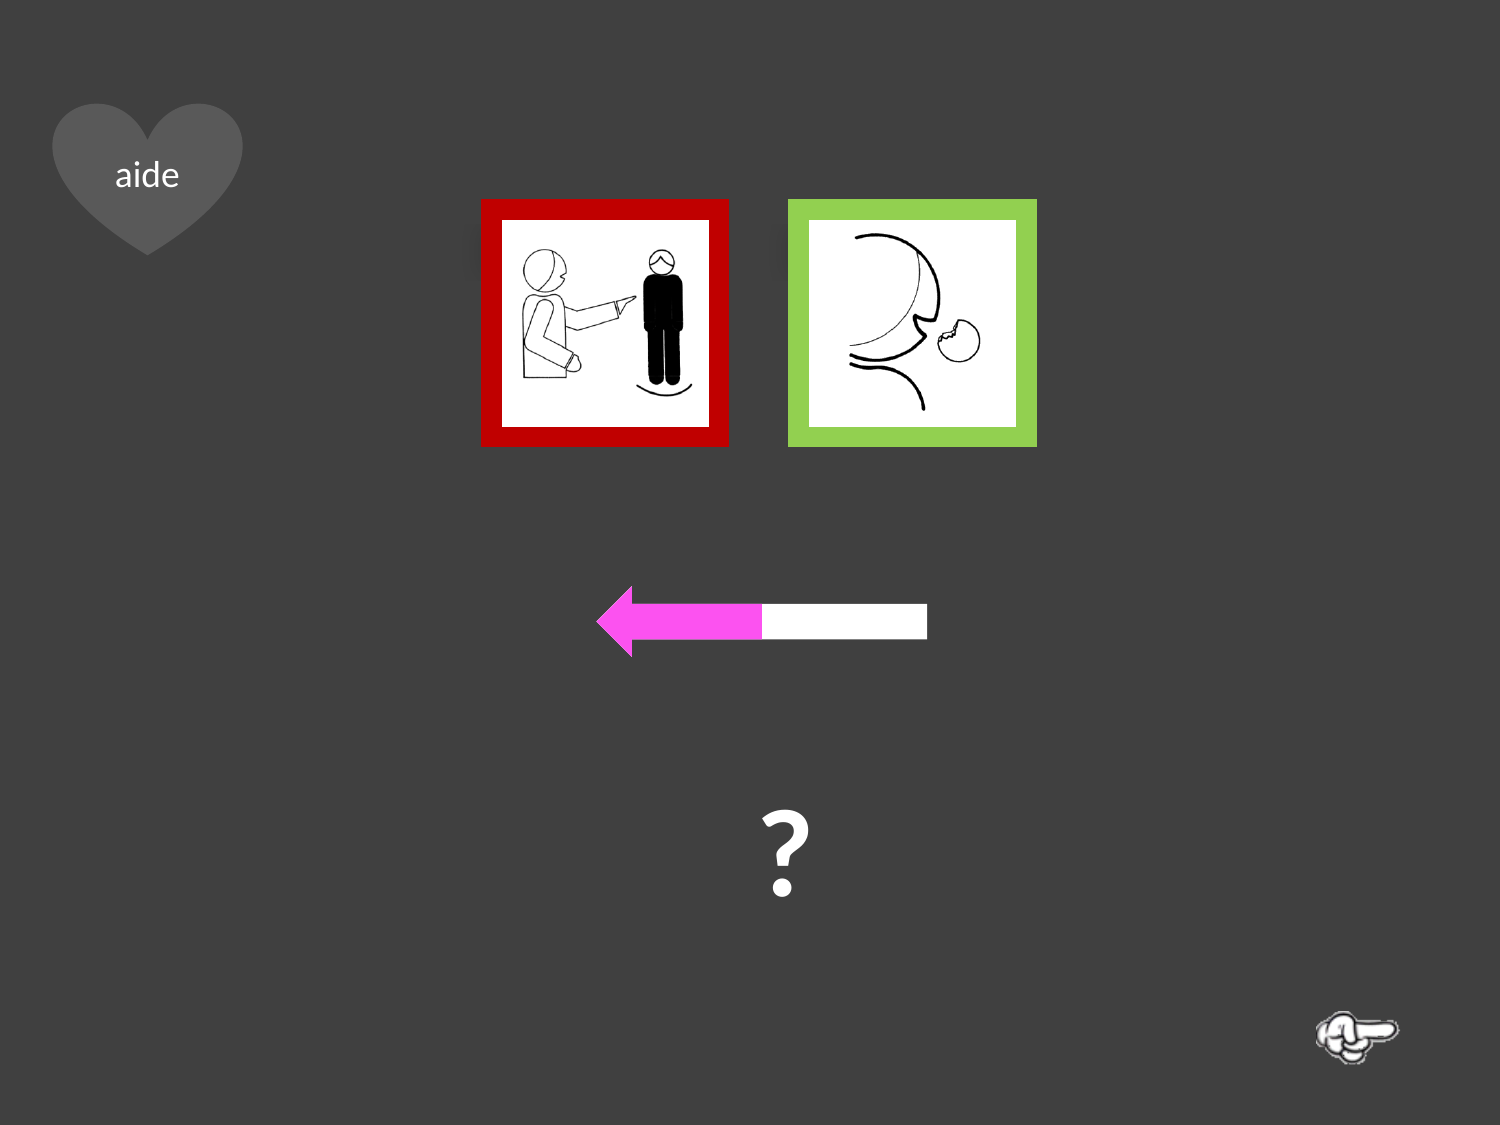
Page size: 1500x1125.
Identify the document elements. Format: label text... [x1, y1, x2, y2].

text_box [596, 585, 928, 658]
picture [808, 219, 1016, 427]
text_box [0, 0, 1500, 1125]
text_box ? [429, 690, 1142, 1002]
text_box aide [50, 101, 245, 258]
picture [1316, 1011, 1435, 1067]
picture [501, 219, 709, 427]
